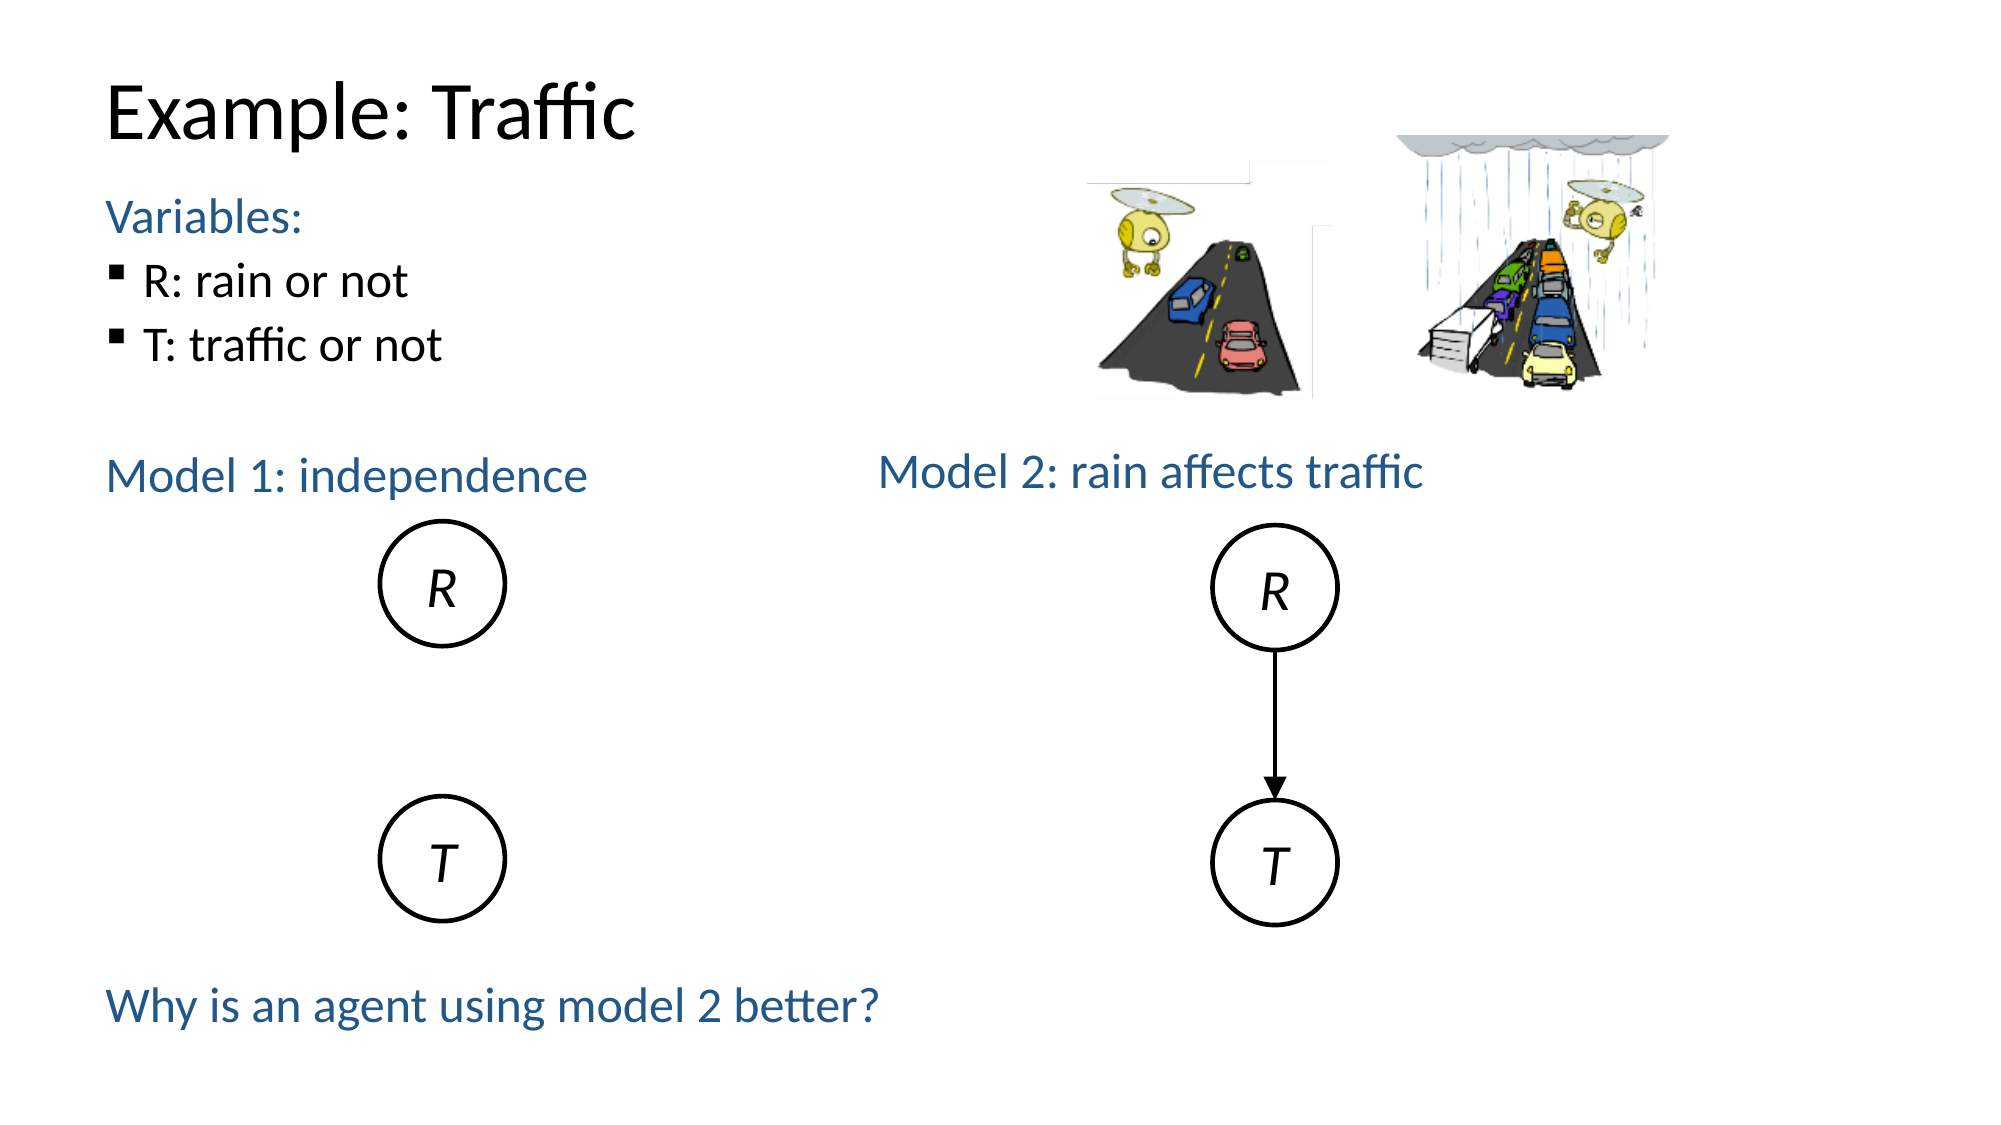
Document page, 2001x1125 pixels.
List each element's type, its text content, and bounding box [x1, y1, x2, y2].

text_box R [1212, 525, 1338, 651]
text_box Model 2: rain affects traffic [862, 196, 1856, 973]
title Example: Traffic [90, 60, 1816, 164]
text_box R [379, 521, 505, 647]
text_box T [379, 796, 505, 922]
picture [1074, 135, 1713, 404]
text_box T [1212, 800, 1338, 926]
list Variables: R: rain or not T: traffic or not Model 1: independence Why is an agent using model 2 better? [90, 182, 972, 518]
